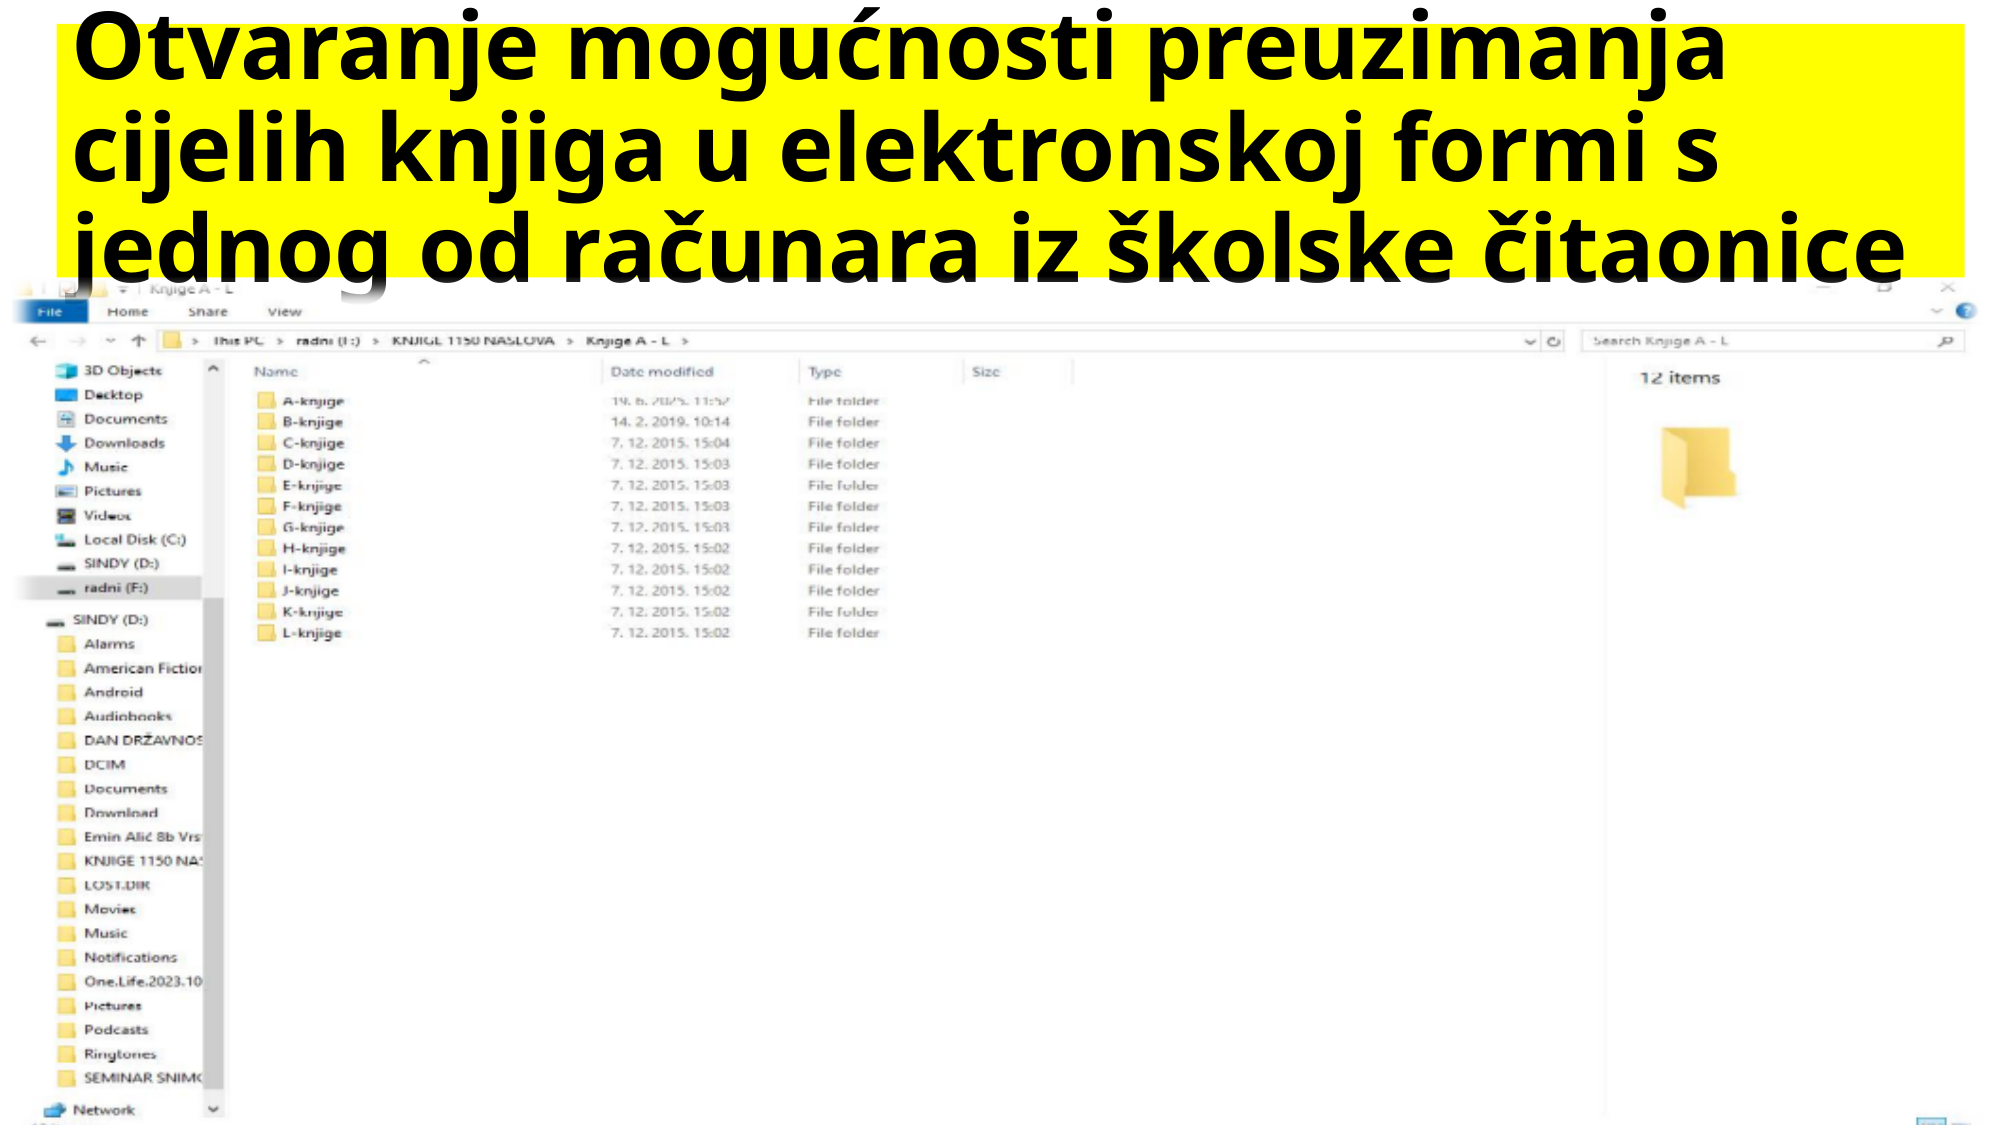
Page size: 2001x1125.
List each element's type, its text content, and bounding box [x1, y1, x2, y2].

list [12, 277, 1983, 1125]
title Otvaranje mogućnosti preuzimanja cijelih knjiga u elektronskoj formi s jednog od računara iz školske čitaonice [56, 23, 1965, 277]
